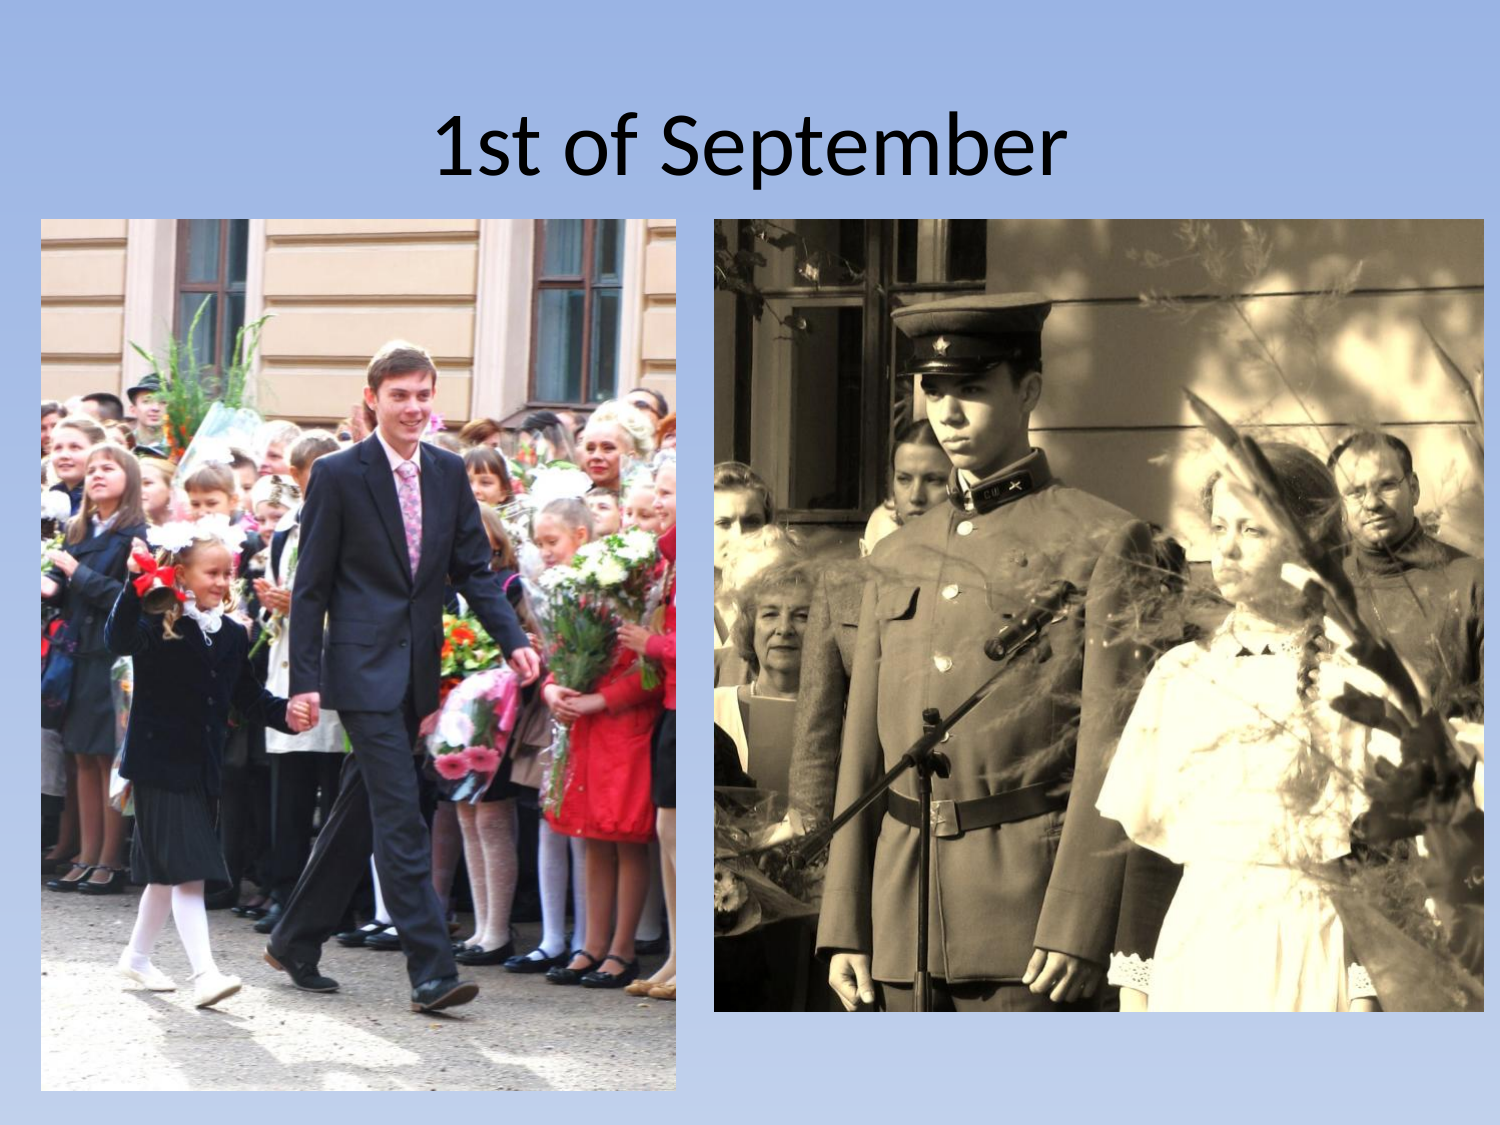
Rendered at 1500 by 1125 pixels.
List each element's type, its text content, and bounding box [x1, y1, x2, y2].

picture [714, 219, 1484, 1012]
title 1st of September [74, 44, 1426, 233]
picture [41, 219, 676, 1091]
